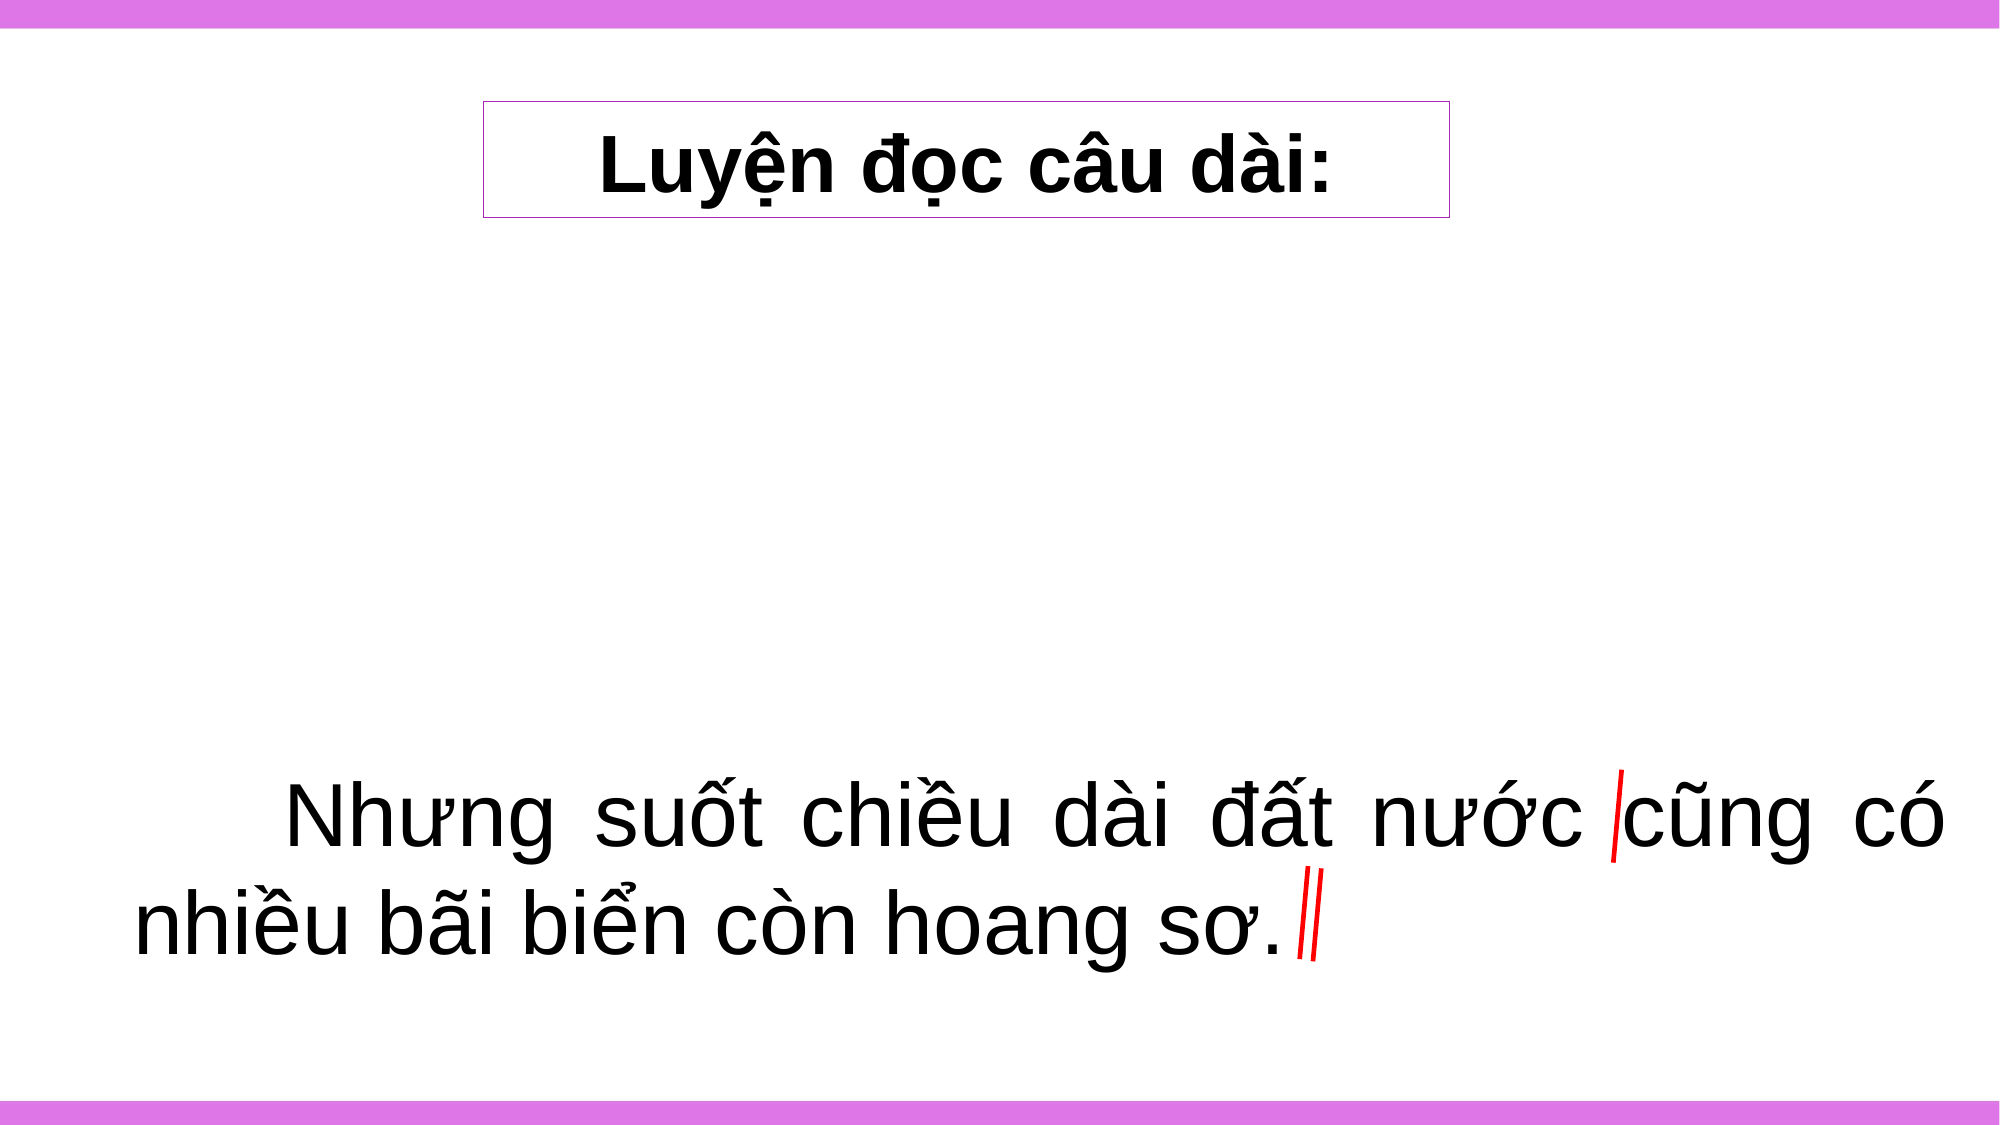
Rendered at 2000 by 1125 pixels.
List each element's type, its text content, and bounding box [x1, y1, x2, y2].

picture [0, 0, 2000, 1125]
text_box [1299, 865, 1322, 962]
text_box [1613, 769, 1622, 863]
text_box Nhưng suốt chiều dài đất nước cũng có nhiều bãi biển còn hoang sơ. [118, 749, 1963, 980]
text_box Luyện đọc câu dài: [483, 101, 1450, 218]
